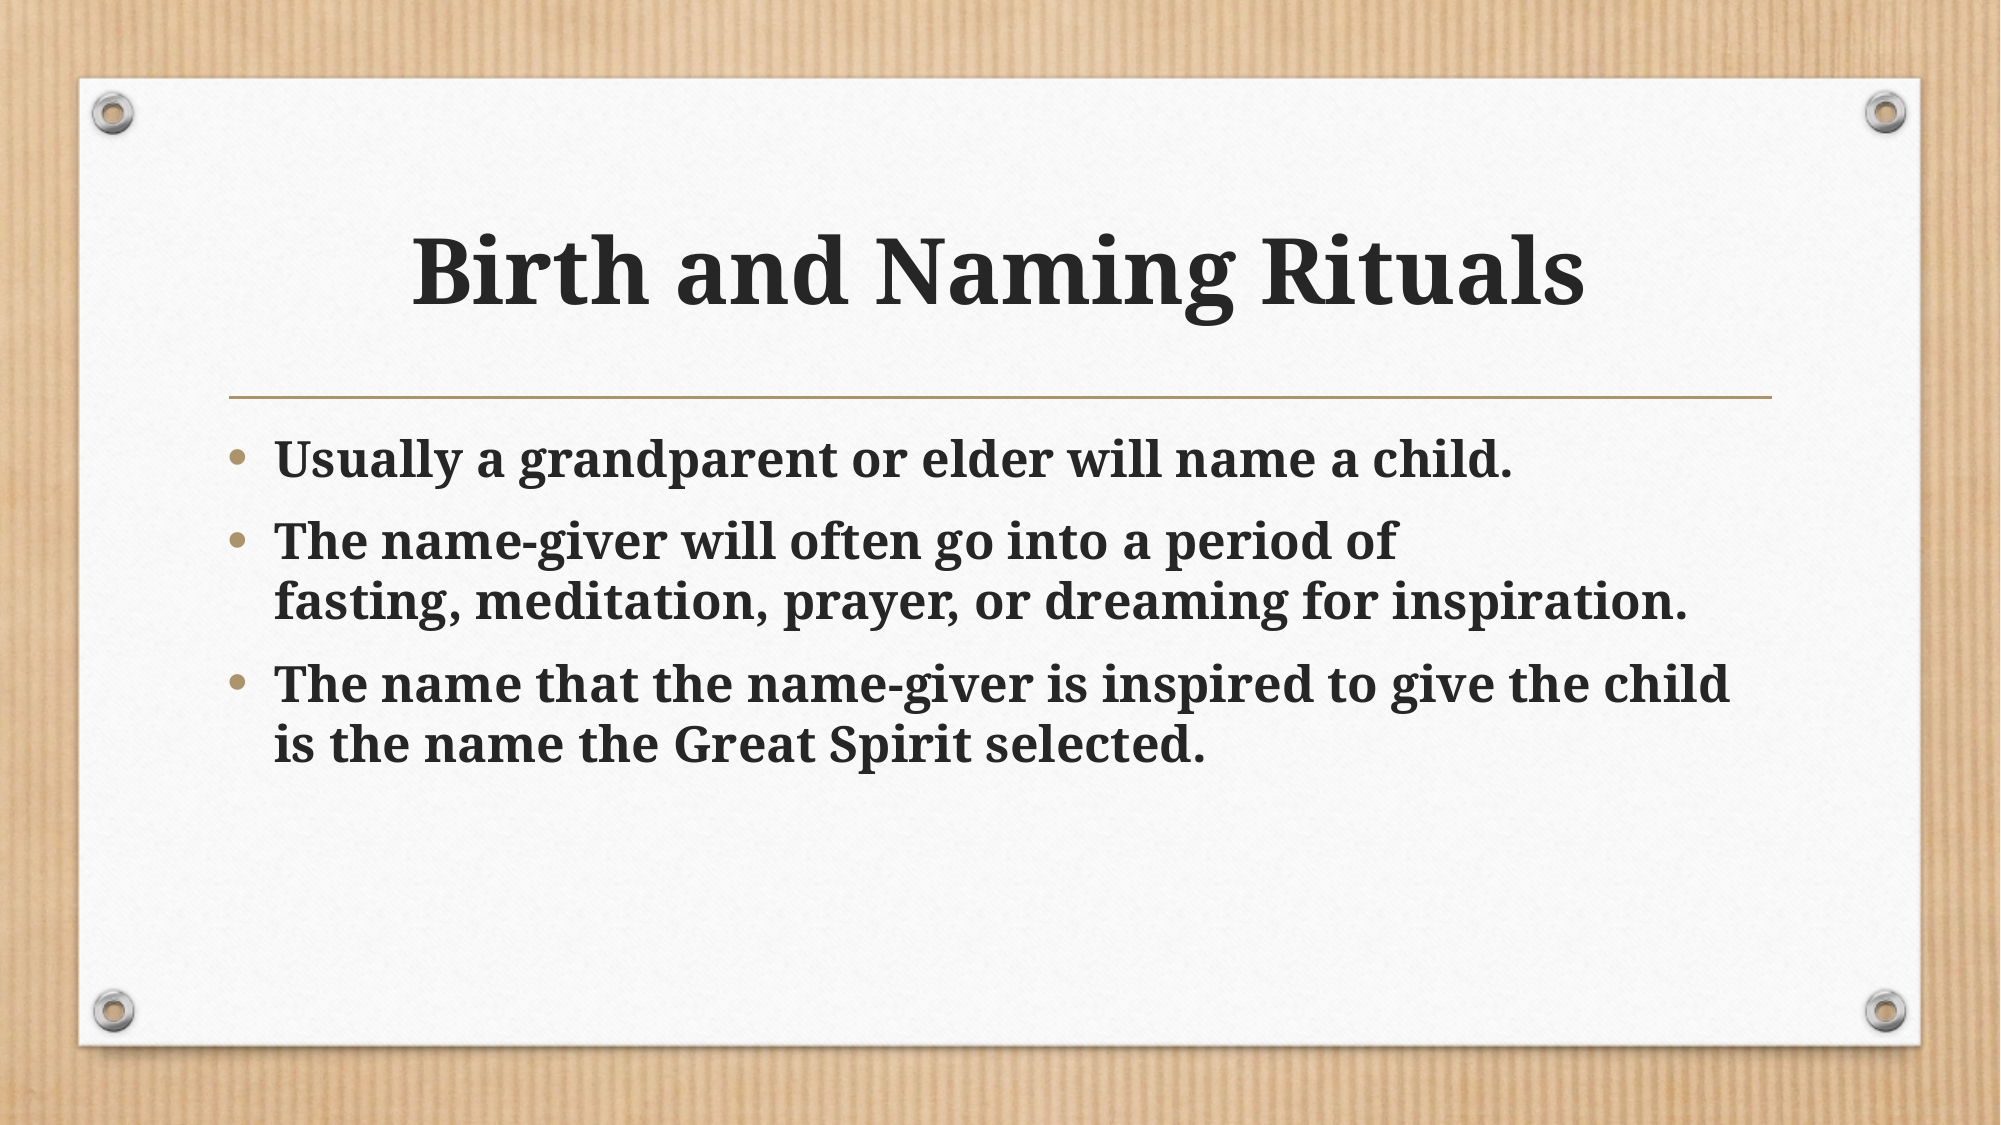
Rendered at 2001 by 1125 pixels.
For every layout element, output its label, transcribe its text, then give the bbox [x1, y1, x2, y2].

list Usually a grandparent or elder will name a child. The name-giver will often go into a period of fasting, meditation, prayer, or dreaming for inspiration. The name that the name-giver is inspired to give the child is the name the Great Spirit selected. [212, 419, 1788, 964]
picture [0, 0, 2001, 1125]
title Birth and Naming Rituals [212, 161, 1788, 375]
